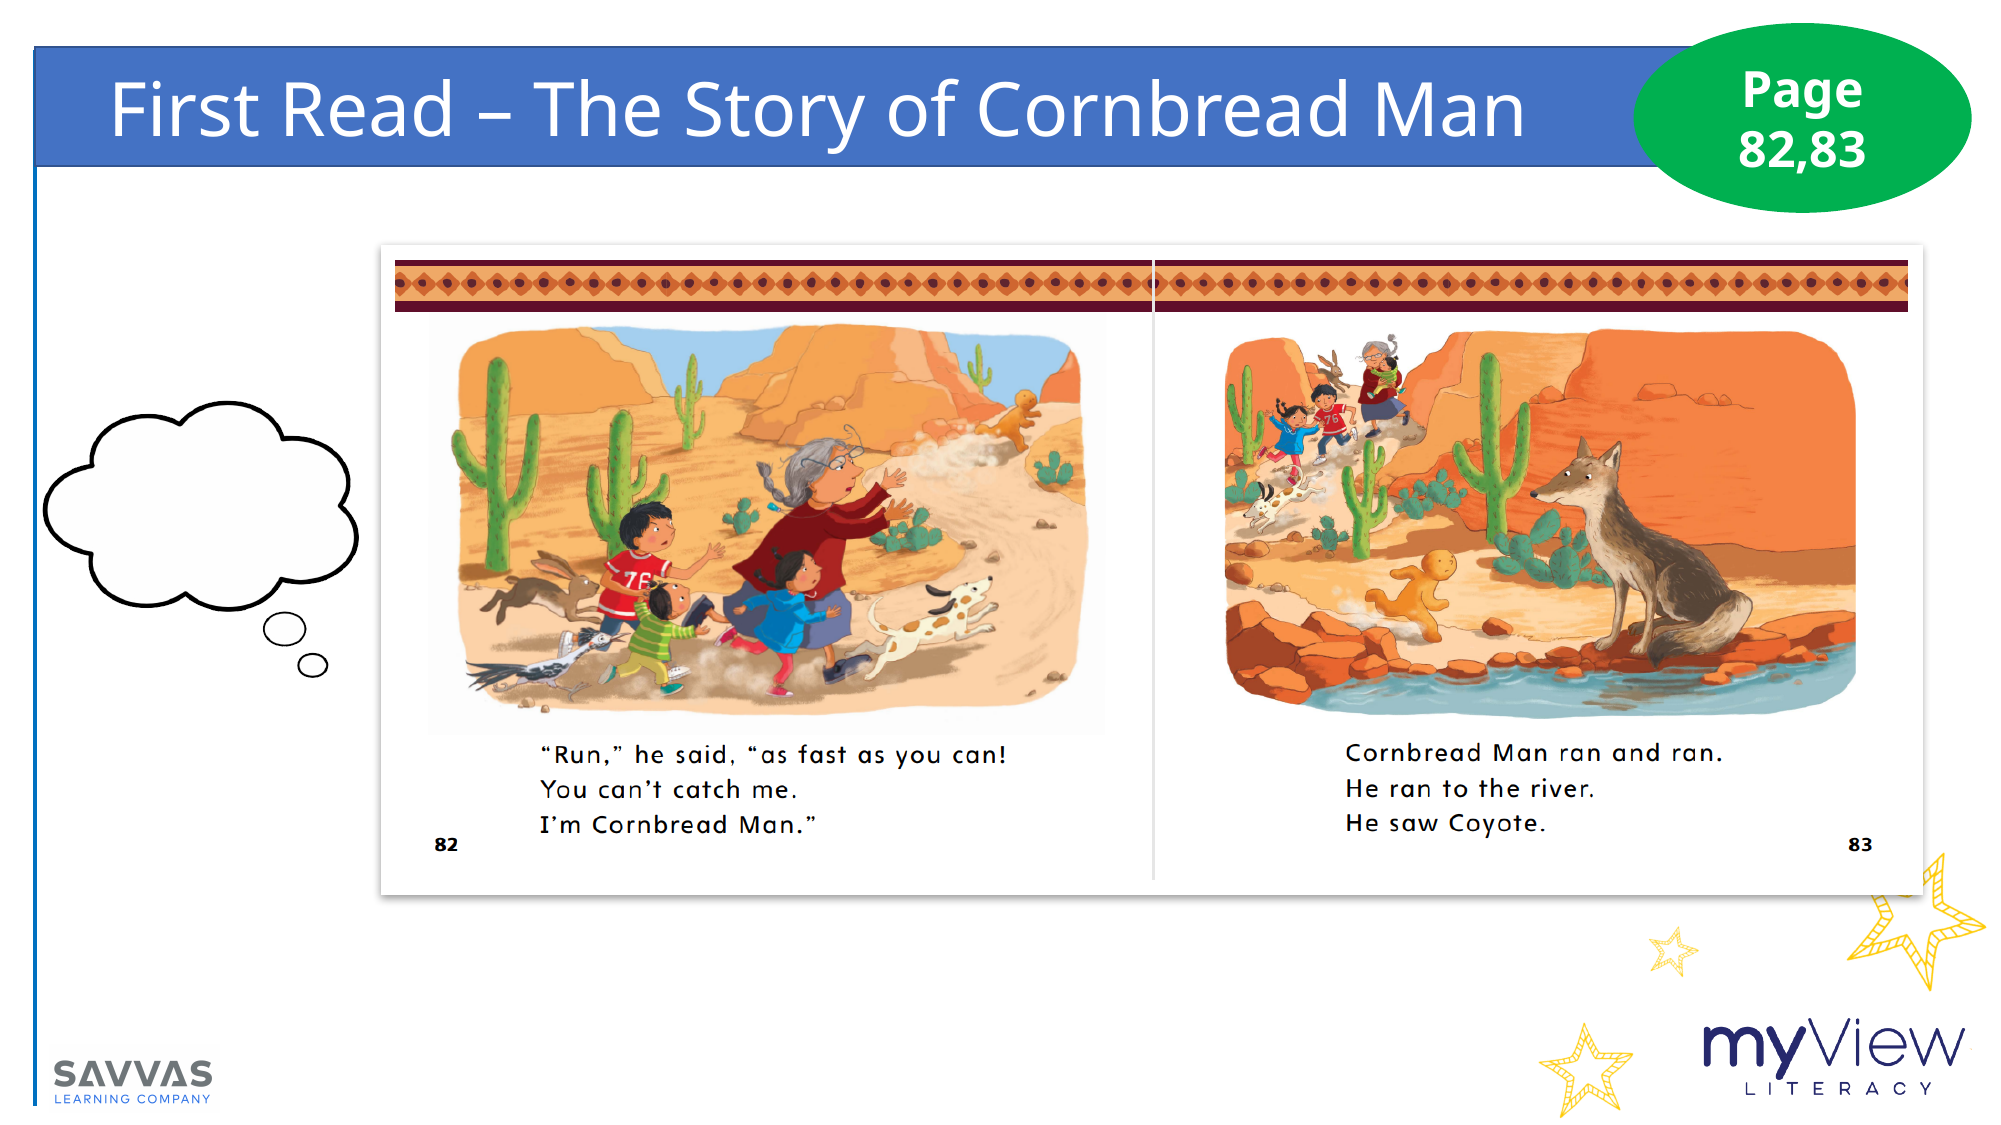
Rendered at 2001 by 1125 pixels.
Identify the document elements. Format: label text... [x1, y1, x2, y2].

text_box Page 82,83 [1633, 23, 1972, 213]
picture [1509, 814, 2000, 1125]
picture [48, 1043, 220, 1113]
text_box First Read – The Story of Cornbread Man [34, 46, 1690, 167]
picture [0, 259, 1909, 881]
